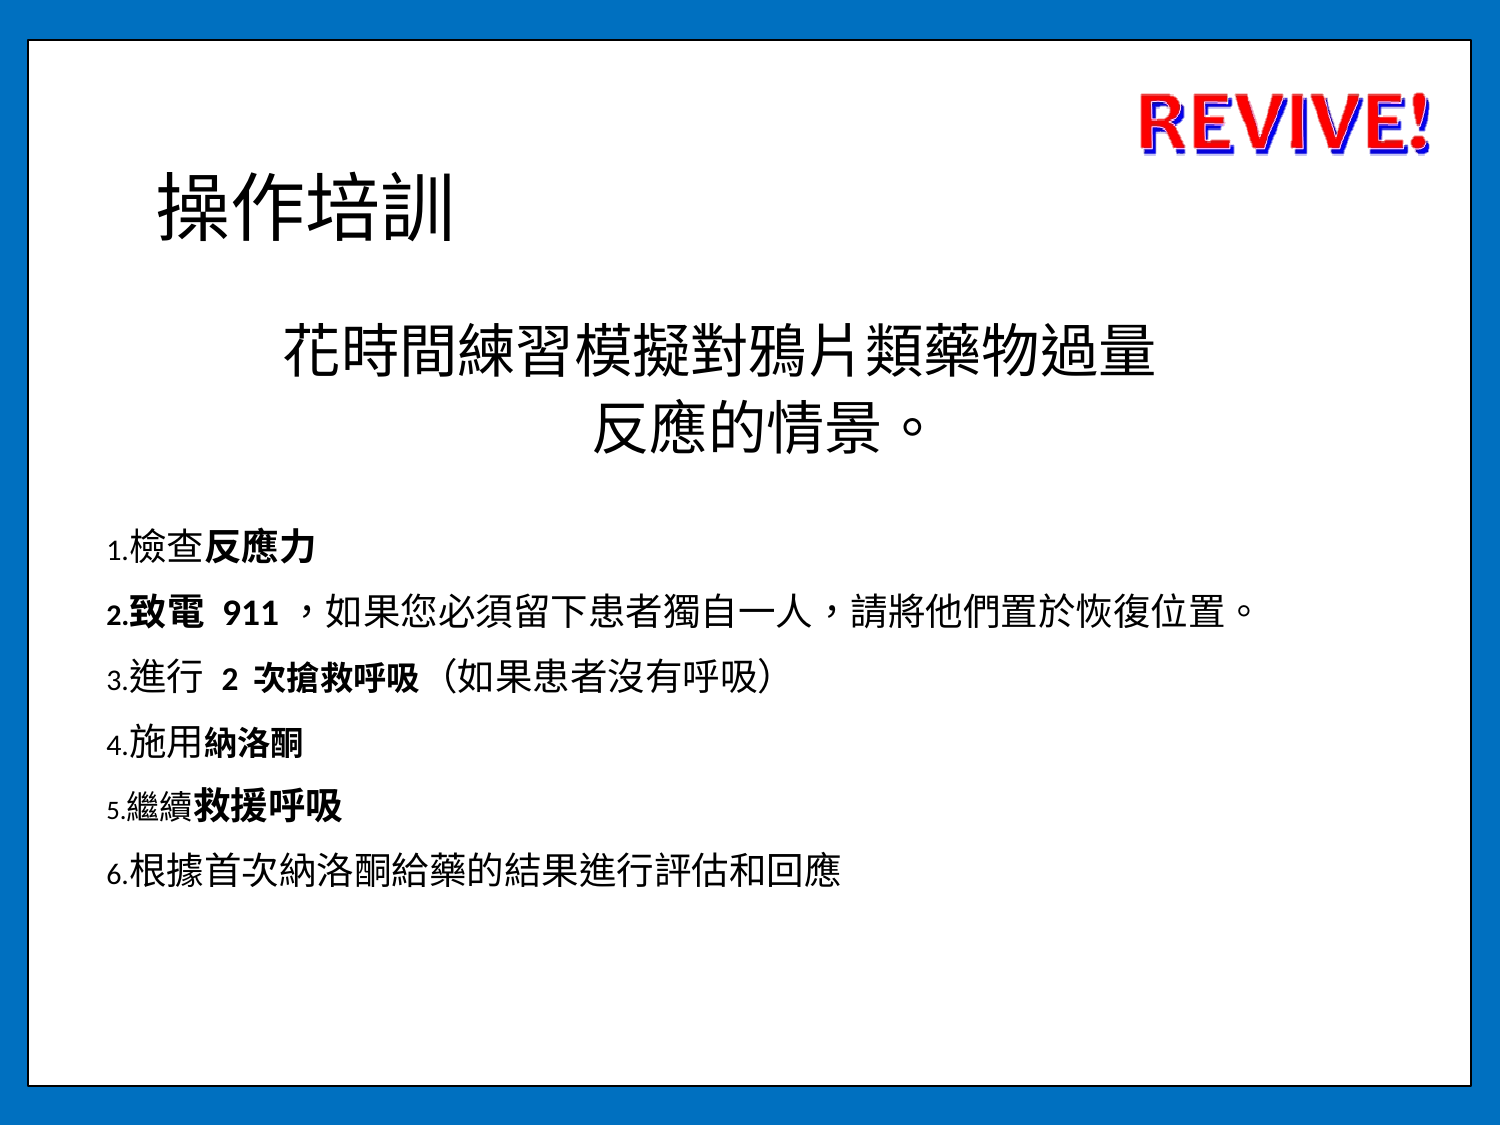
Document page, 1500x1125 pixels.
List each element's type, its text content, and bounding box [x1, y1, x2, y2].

picture [1124, 78, 1442, 168]
text_box 檢查反應力 致電 911，如果您必須留下患者獨自一人，請將他們置於恢復位置。 進行 2 次搶救呼吸（如果患者沒有呼吸） 施用納洛酮 繼續救援呼吸 根據首次納洛酮給藥的結果進行評估和回應 [91, 512, 1463, 974]
list 花時間練習模擬對鴉片類藥物過量 反應的情景。 [112, 299, 1328, 488]
title 操作培訓 [140, 99, 1356, 323]
